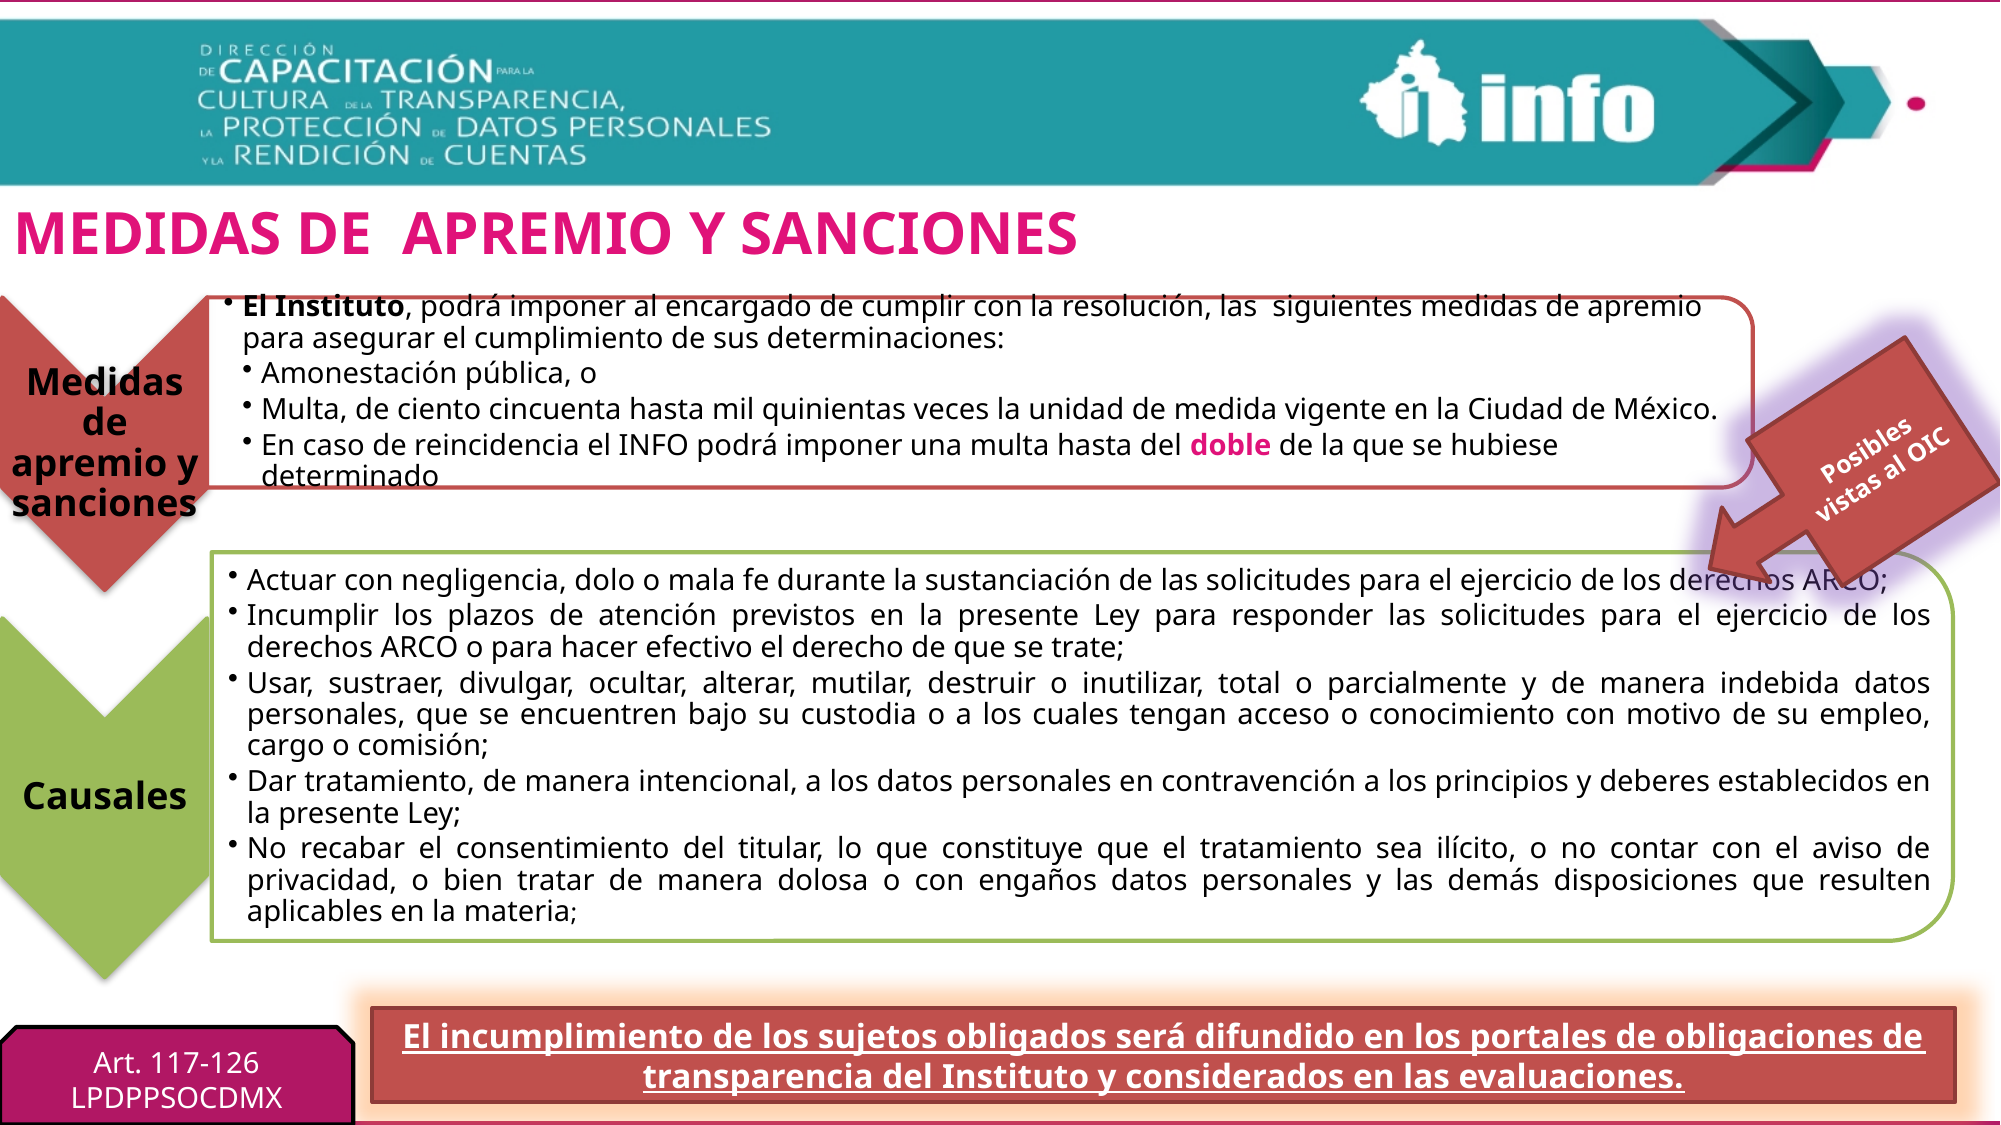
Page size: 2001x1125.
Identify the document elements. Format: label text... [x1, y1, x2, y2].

text_box Art. 117-126 LPDPPSOCDMX [0, 1024, 356, 1125]
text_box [0, 296, 1956, 978]
text_box El incumplimiento de los sujetos obligados será difundido en los portales de obligaciones de transparencia del Instituto y considerados en las evaluaciones. [370, 1006, 1957, 1104]
text_box Posibles vistas al OIC [1963, 422, 2000, 510]
picture [0, 520, 2000, 1121]
picture [0, 2, 2000, 426]
text_box Medidas de apremio y sanciones [0, 190, 1220, 275]
